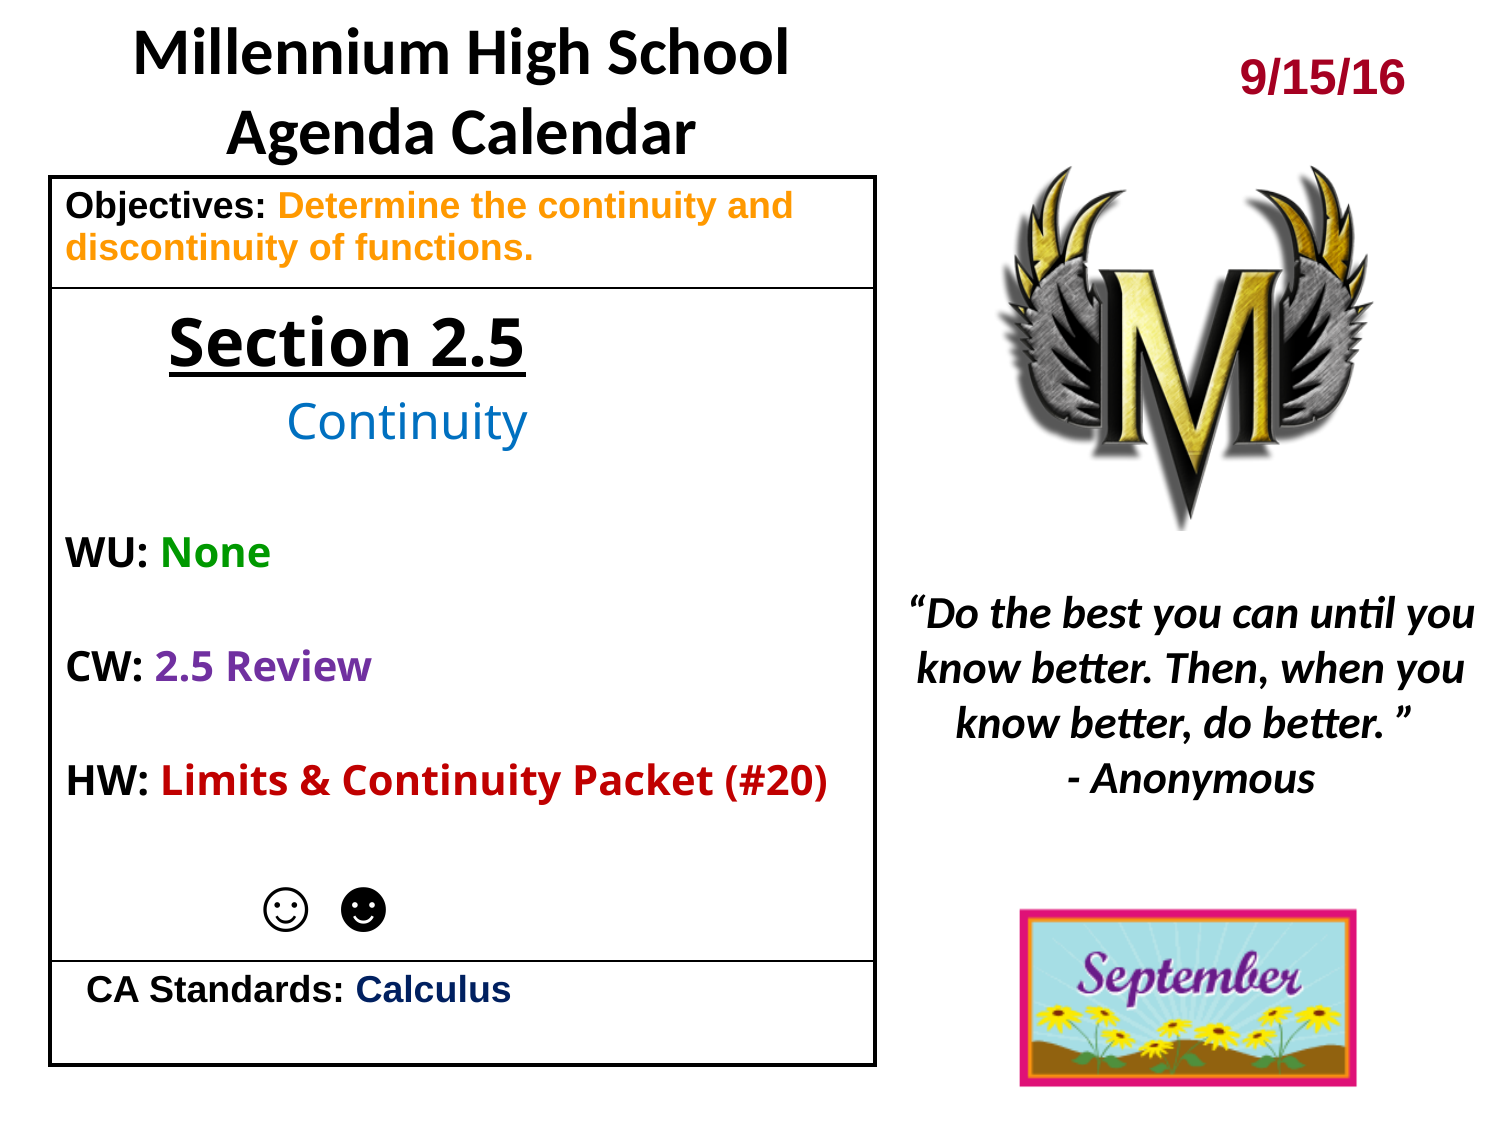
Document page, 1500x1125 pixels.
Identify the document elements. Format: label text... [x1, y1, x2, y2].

table_cell Section 2.5 Continuity WU: None CW: 2.5 Review HW: Limits & Continuity Packet (#20) ☺☻ [52, 289, 873, 960]
text_box 9/15/16 [1224, 37, 1450, 113]
table_cell CA Standards: Calculus [52, 962, 873, 1063]
table_header Objectives: Determine the continuity and discontinuity of functions. [52, 179, 844, 287]
picture [849, 138, 1473, 531]
picture [1018, 907, 1360, 1090]
text_box Millennium High School Agenda Calendar [49, 0, 875, 176]
text_box “Do the best you can until you know better. Then, when you know better, do better. ” - Anonymous [877, 574, 1500, 810]
